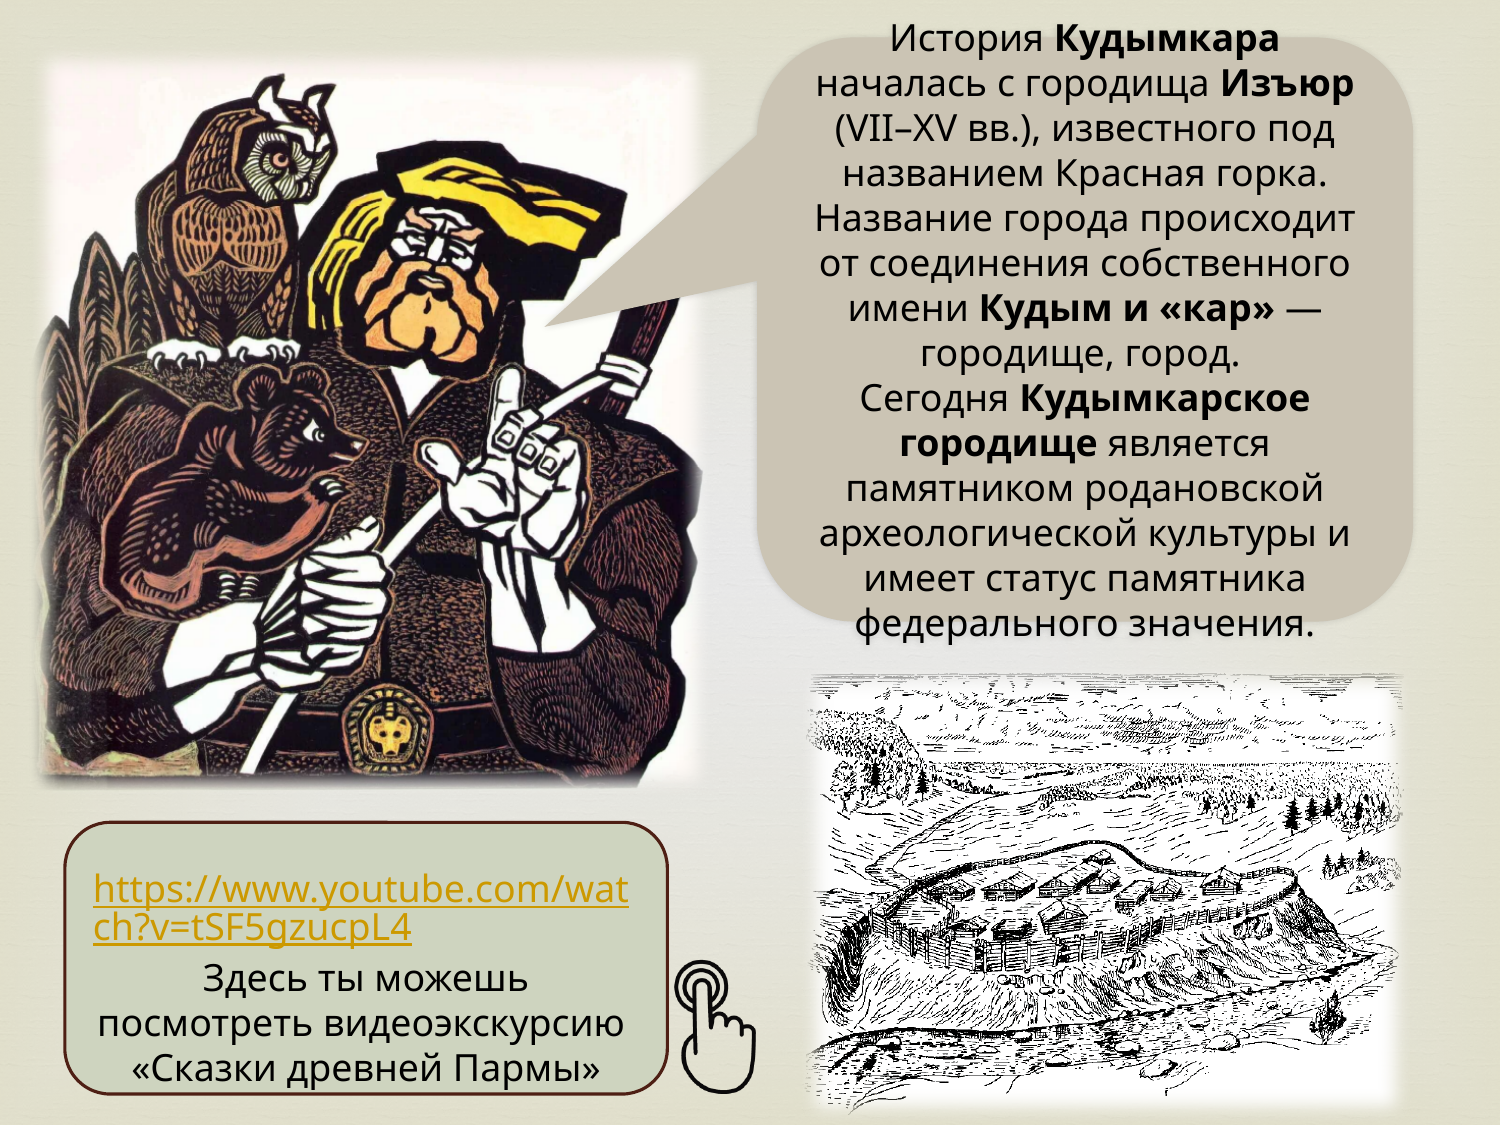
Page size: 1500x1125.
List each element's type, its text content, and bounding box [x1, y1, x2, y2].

text_box https://www.youtube.com/watch?v=tSF5gzucpL4 Здесь ты можешь посмотреть видеоэкскурсию «Сказки древней Пармы» [63, 820, 669, 1096]
picture [28, 43, 716, 799]
picture [798, 662, 1414, 1125]
picture [672, 957, 758, 1095]
text_box История Кудымкара началась с городища Изъюр (VII–XV вв.), известного под названием Красная горка. Название города происходит от соединения собственного имени Кудым и «кар» — городище, город. Сегодня Кудымкарское городище является памятником родановской археологической культуры и имеет статус памятника федерального значения. [723, 36, 1415, 623]
